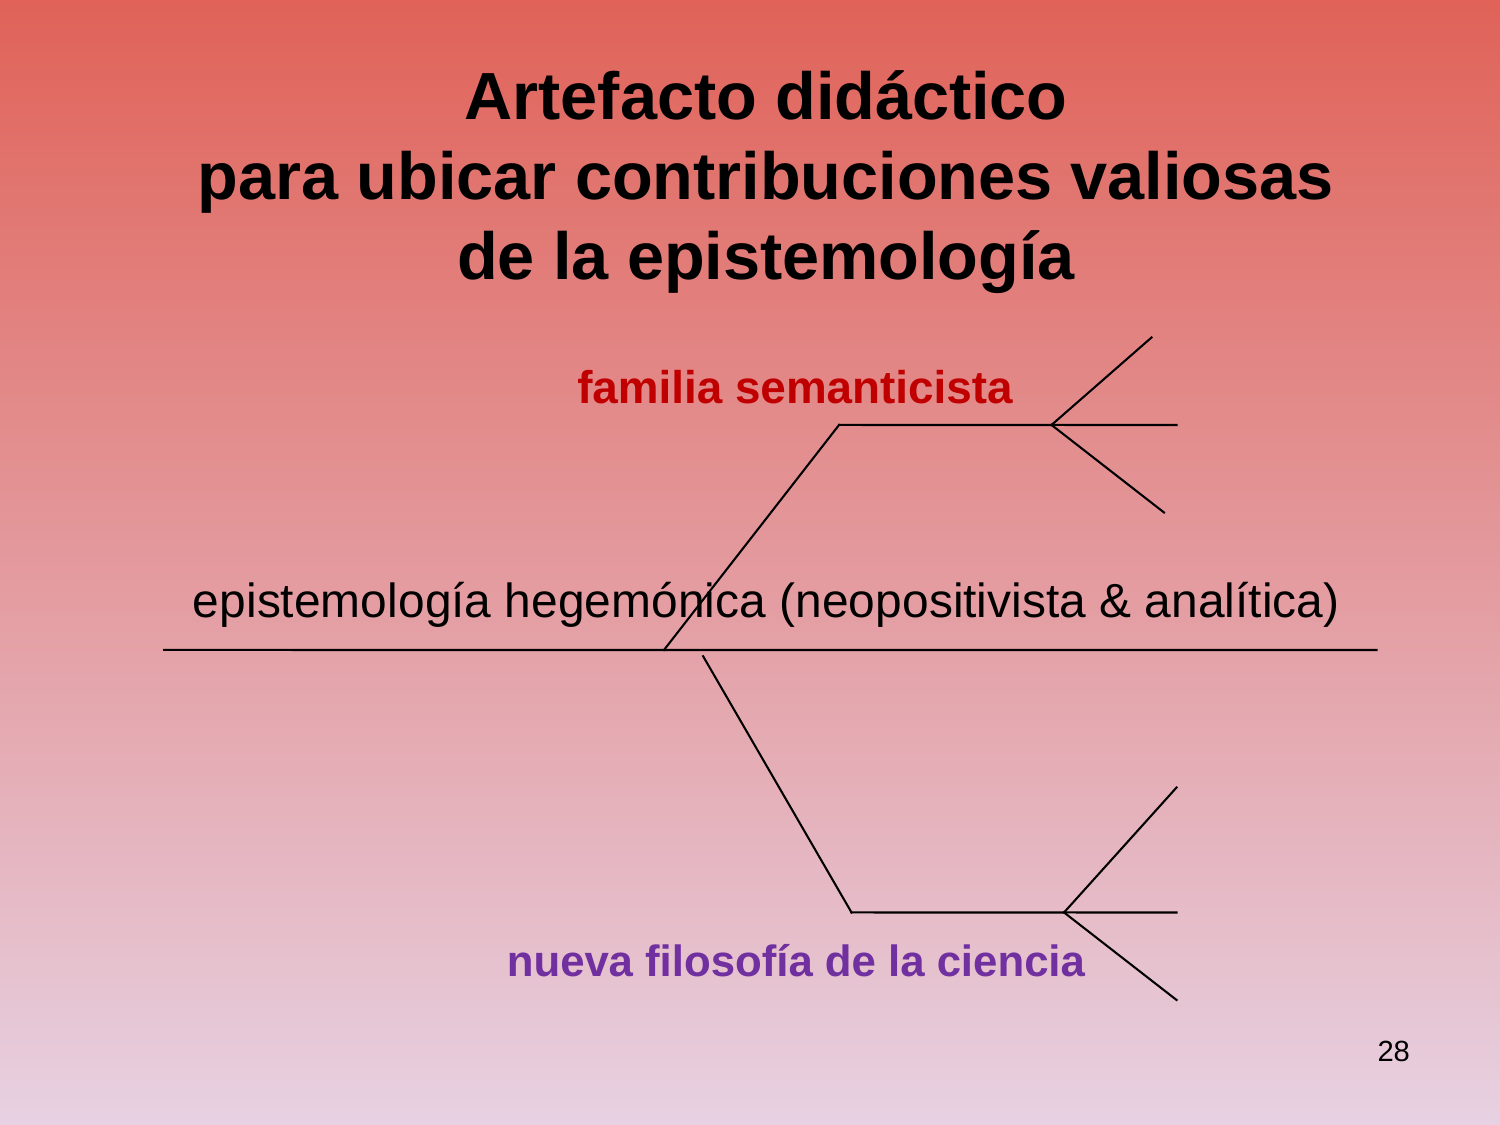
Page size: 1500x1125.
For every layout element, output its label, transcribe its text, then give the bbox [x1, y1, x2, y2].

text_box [1063, 787, 1177, 1001]
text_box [1080, 562, 1395, 651]
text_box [163, 562, 557, 651]
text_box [1051, 337, 1177, 513]
title Artefacto didáctico para ubicar contribuciones valiosas de la epistemología [70, 17, 1463, 329]
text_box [491, 656, 1184, 994]
slide_number 28 [1074, 1024, 1426, 1103]
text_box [562, 349, 1077, 651]
